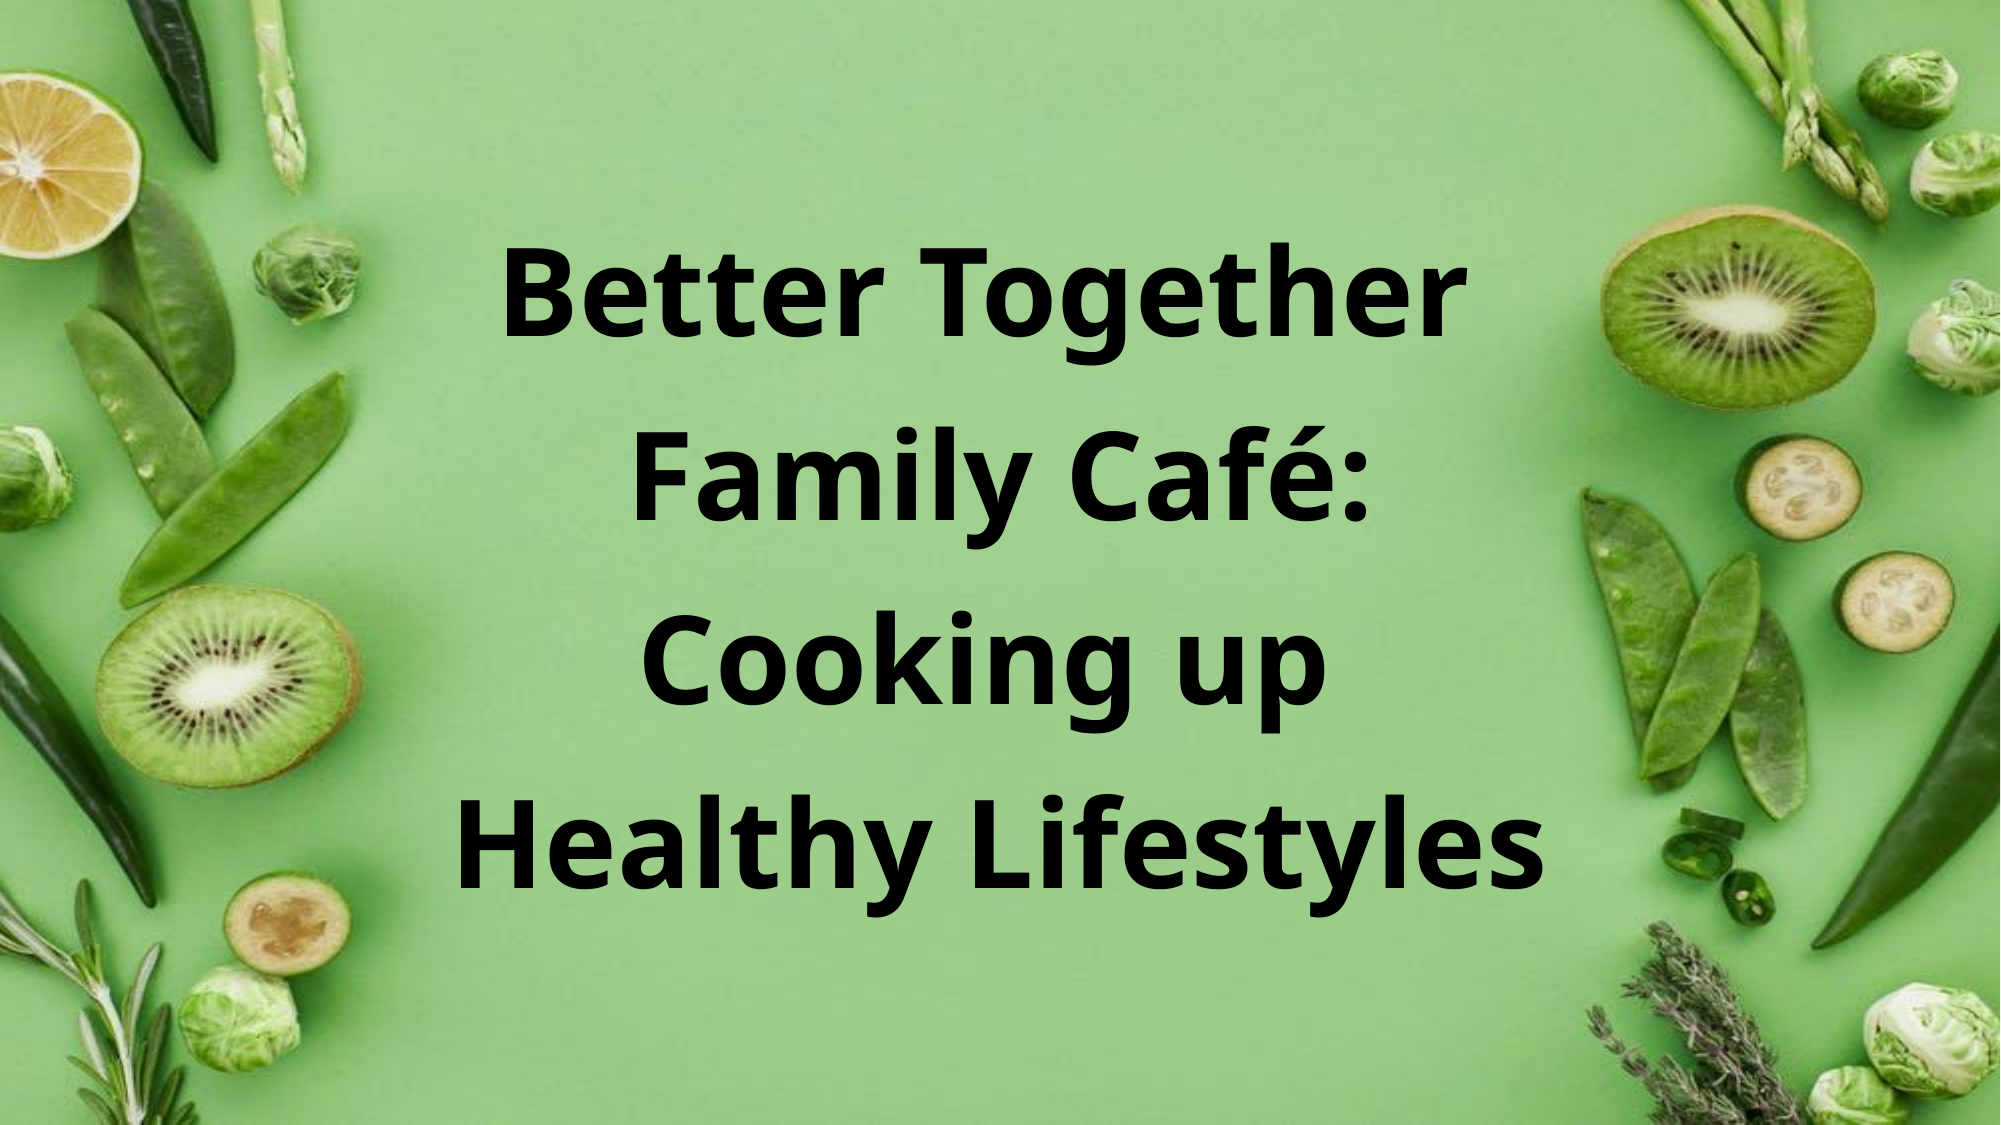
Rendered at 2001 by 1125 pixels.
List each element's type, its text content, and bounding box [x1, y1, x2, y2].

picture [0, 0, 2001, 1125]
text_box Better Together Family Café: Cooking up Healthy Lifestyles [52, 176, 1948, 706]
